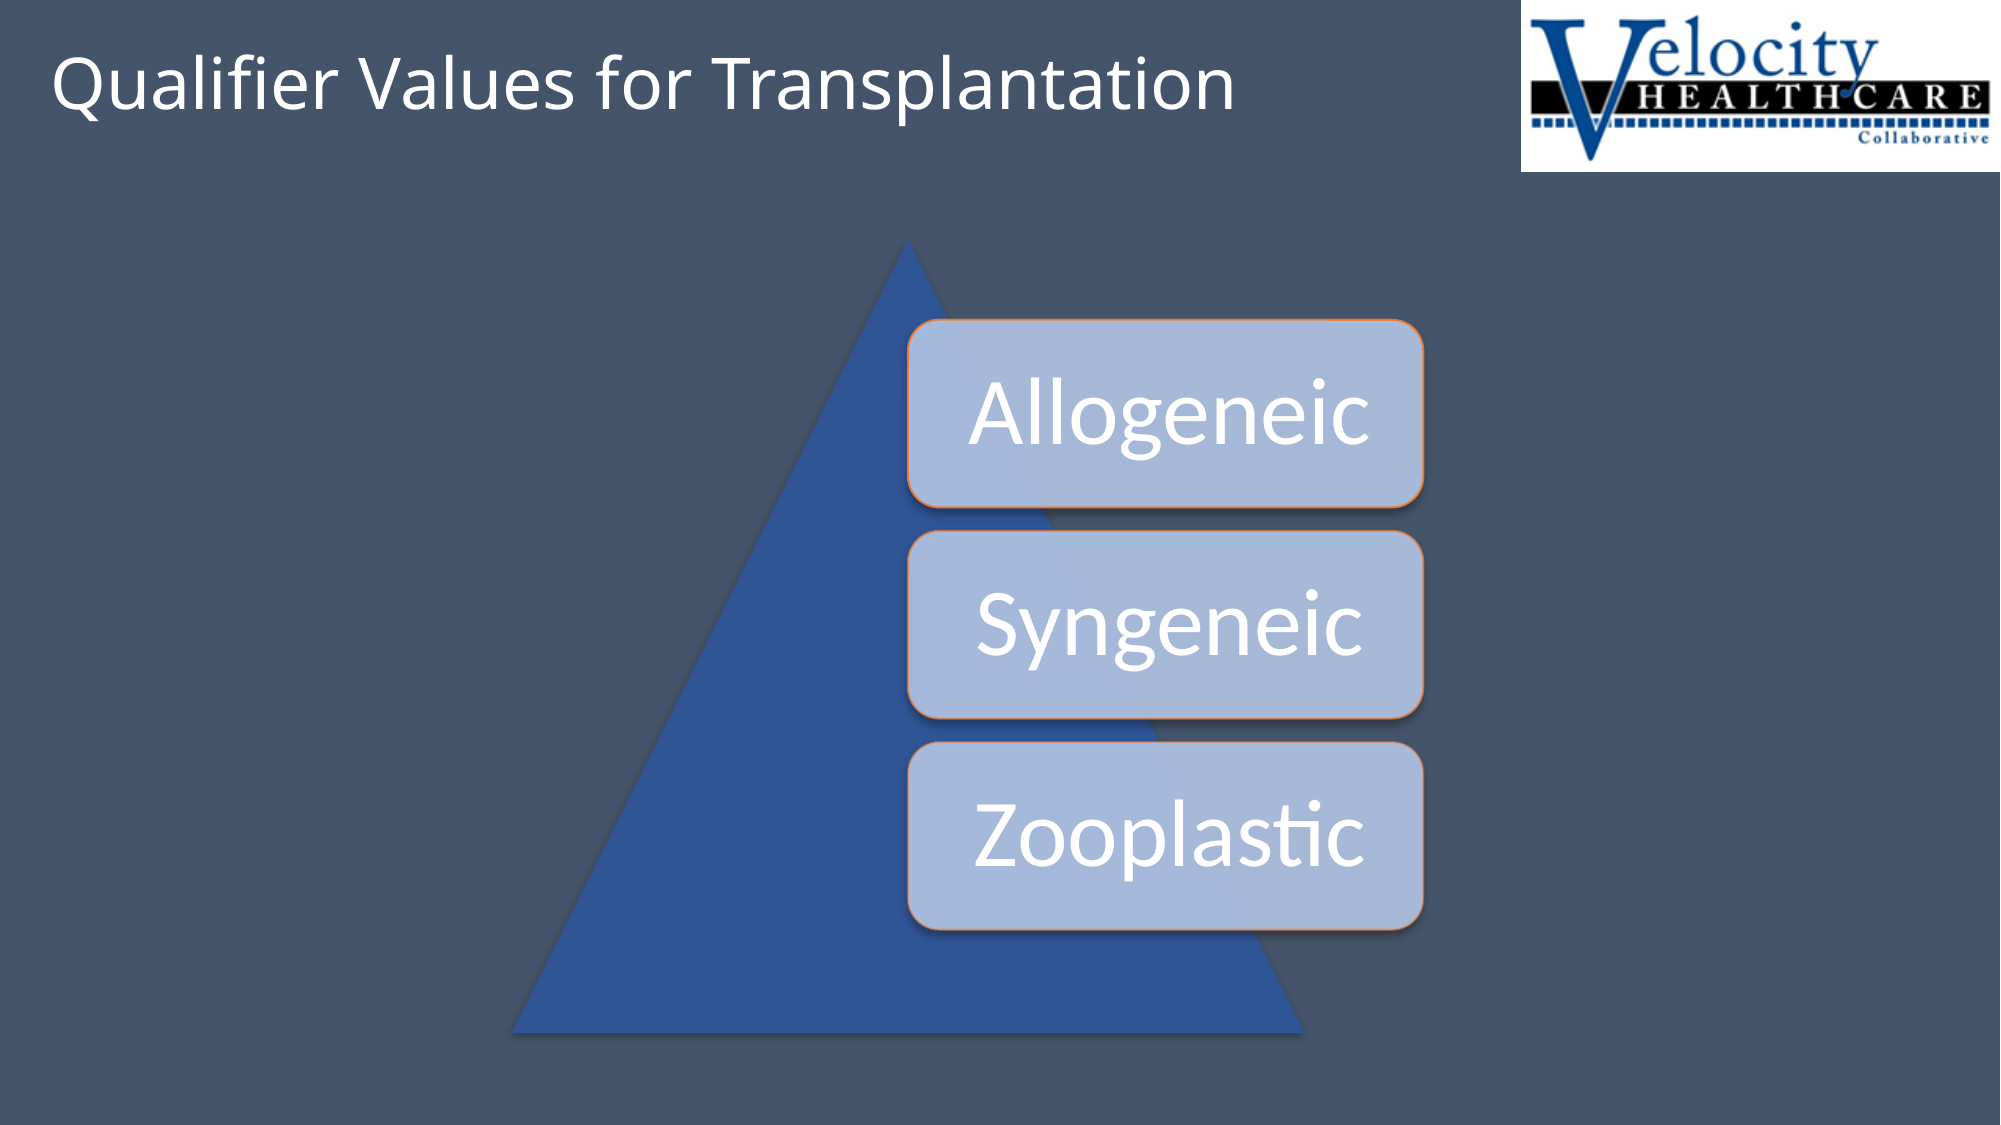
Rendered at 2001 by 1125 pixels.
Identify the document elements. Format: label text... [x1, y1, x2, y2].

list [144, 239, 1791, 1034]
picture [1521, 0, 2000, 172]
title Qualifier Values for Transplantation [35, 17, 1494, 154]
